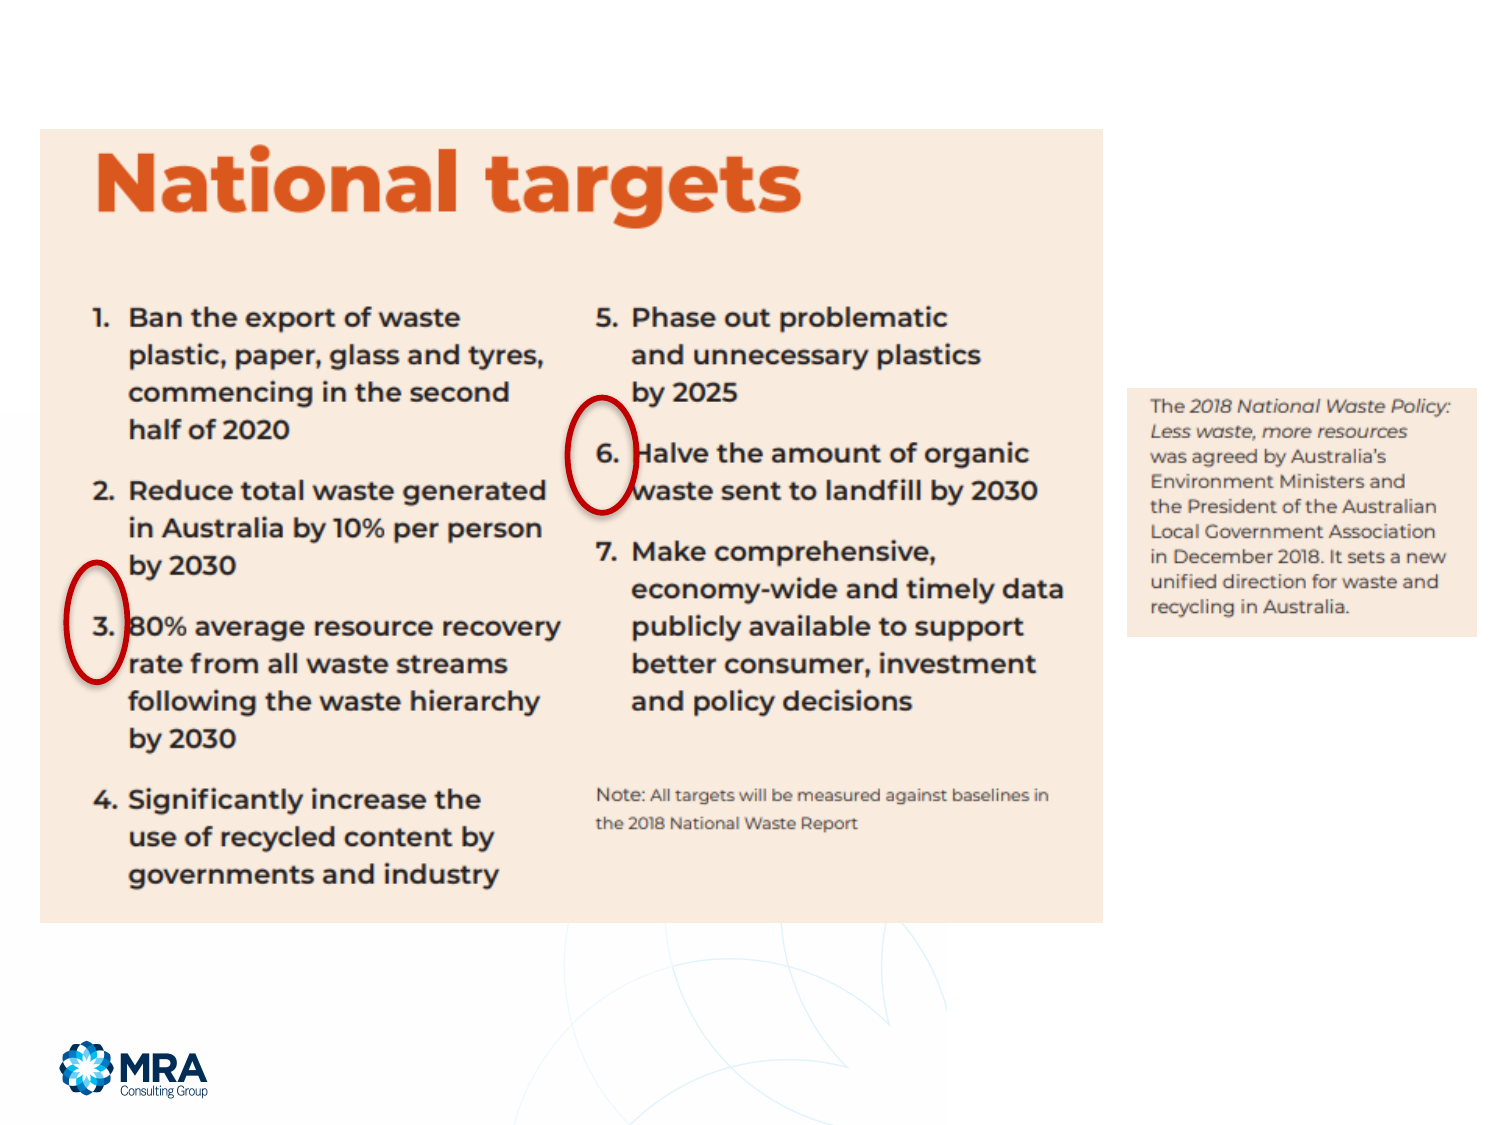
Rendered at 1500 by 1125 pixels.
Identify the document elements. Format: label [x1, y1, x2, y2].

picture [0, 129, 1103, 1125]
picture [1127, 388, 1477, 638]
